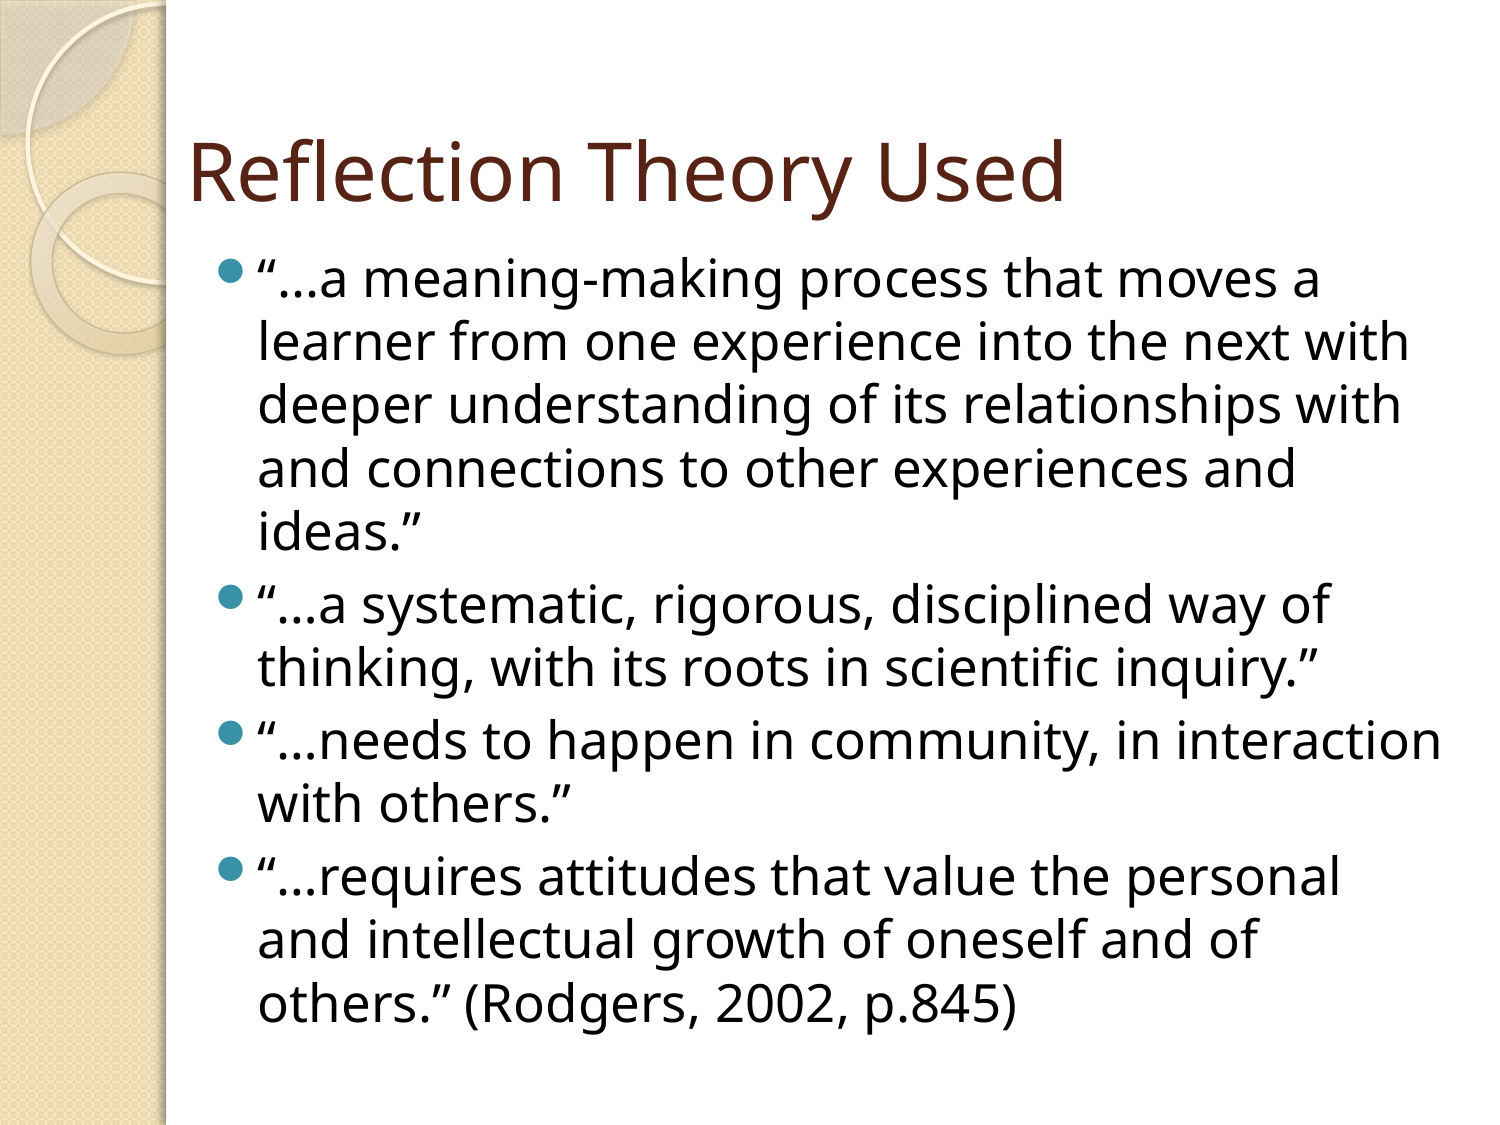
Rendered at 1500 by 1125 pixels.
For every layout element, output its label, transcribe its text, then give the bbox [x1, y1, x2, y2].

title Reflection Theory Used [171, 112, 1324, 225]
list “...a meaning-making process that moves a learner from one experience into the next with deeper understanding of its relationships with and connections to other experiences and ideas.” “…a systematic, rigorous, disciplined way of thinking, with its roots in scientific inquiry.” “…needs to happen in community, in interaction with others.” “…requires attitudes that value the personal and intellectual growth of oneself and of others.” (Rodgers, 2002, p.845) [187, 237, 1463, 1050]
